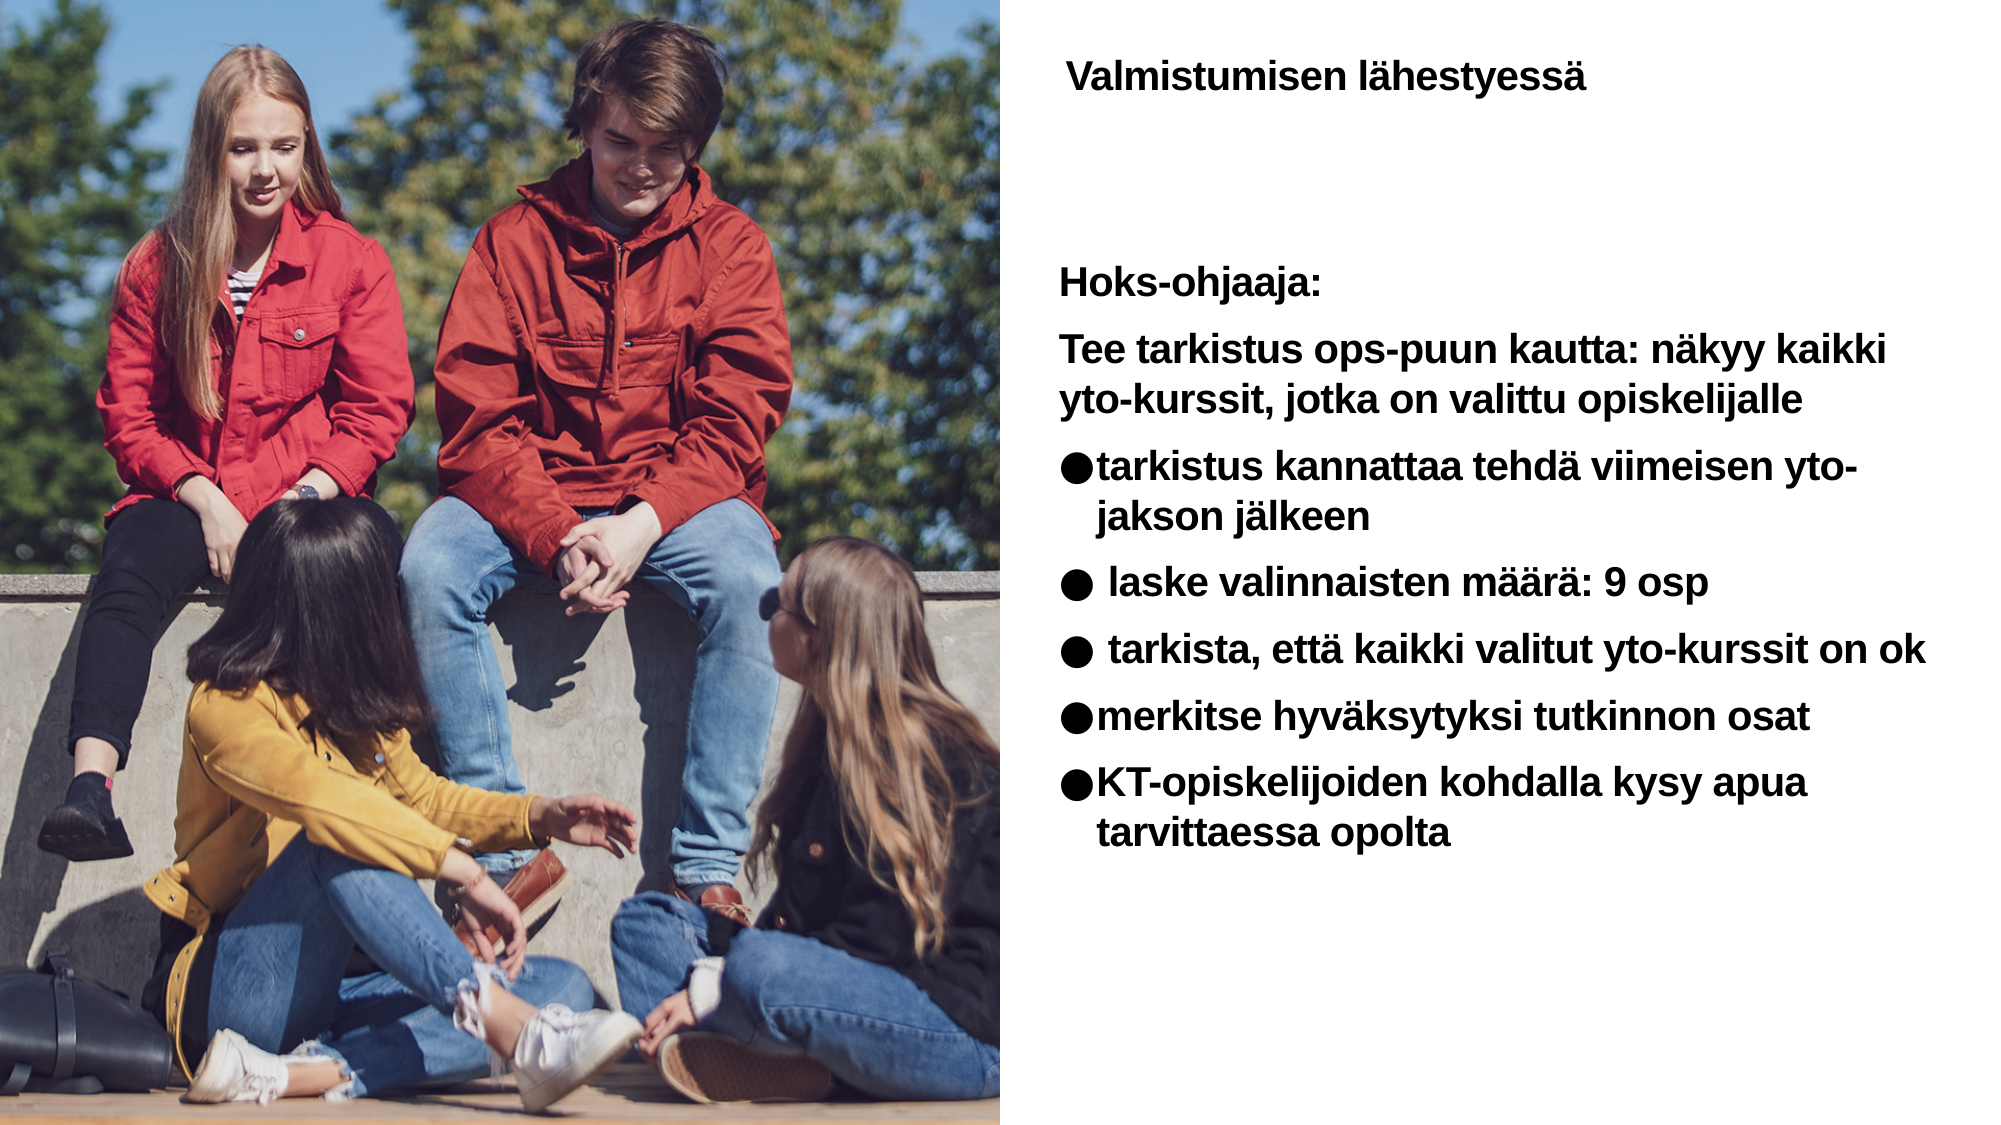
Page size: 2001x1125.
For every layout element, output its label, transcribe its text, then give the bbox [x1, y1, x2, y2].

picture [0, 0, 1000, 1125]
list Hoks-ohjaaja: Tee tarkistus ops-puun kautta: näkyy kaikki yto-kurssit, jotka on valittu opiskelijalle tarkistus kannattaa tehdä viimeisen yto-jakson jälkeen laske valinnaisten määrä: 9 osp tarkista, että kaikki valitut yto-kurssit on ok merkitse hyväksytyksi tutkinnon osat KT-opiskelijoiden kohdalla kysy apua tarvittaessa opolta [1058, 255, 1954, 970]
text_box Valmistumisen lähestyessä [1039, 41, 1954, 176]
